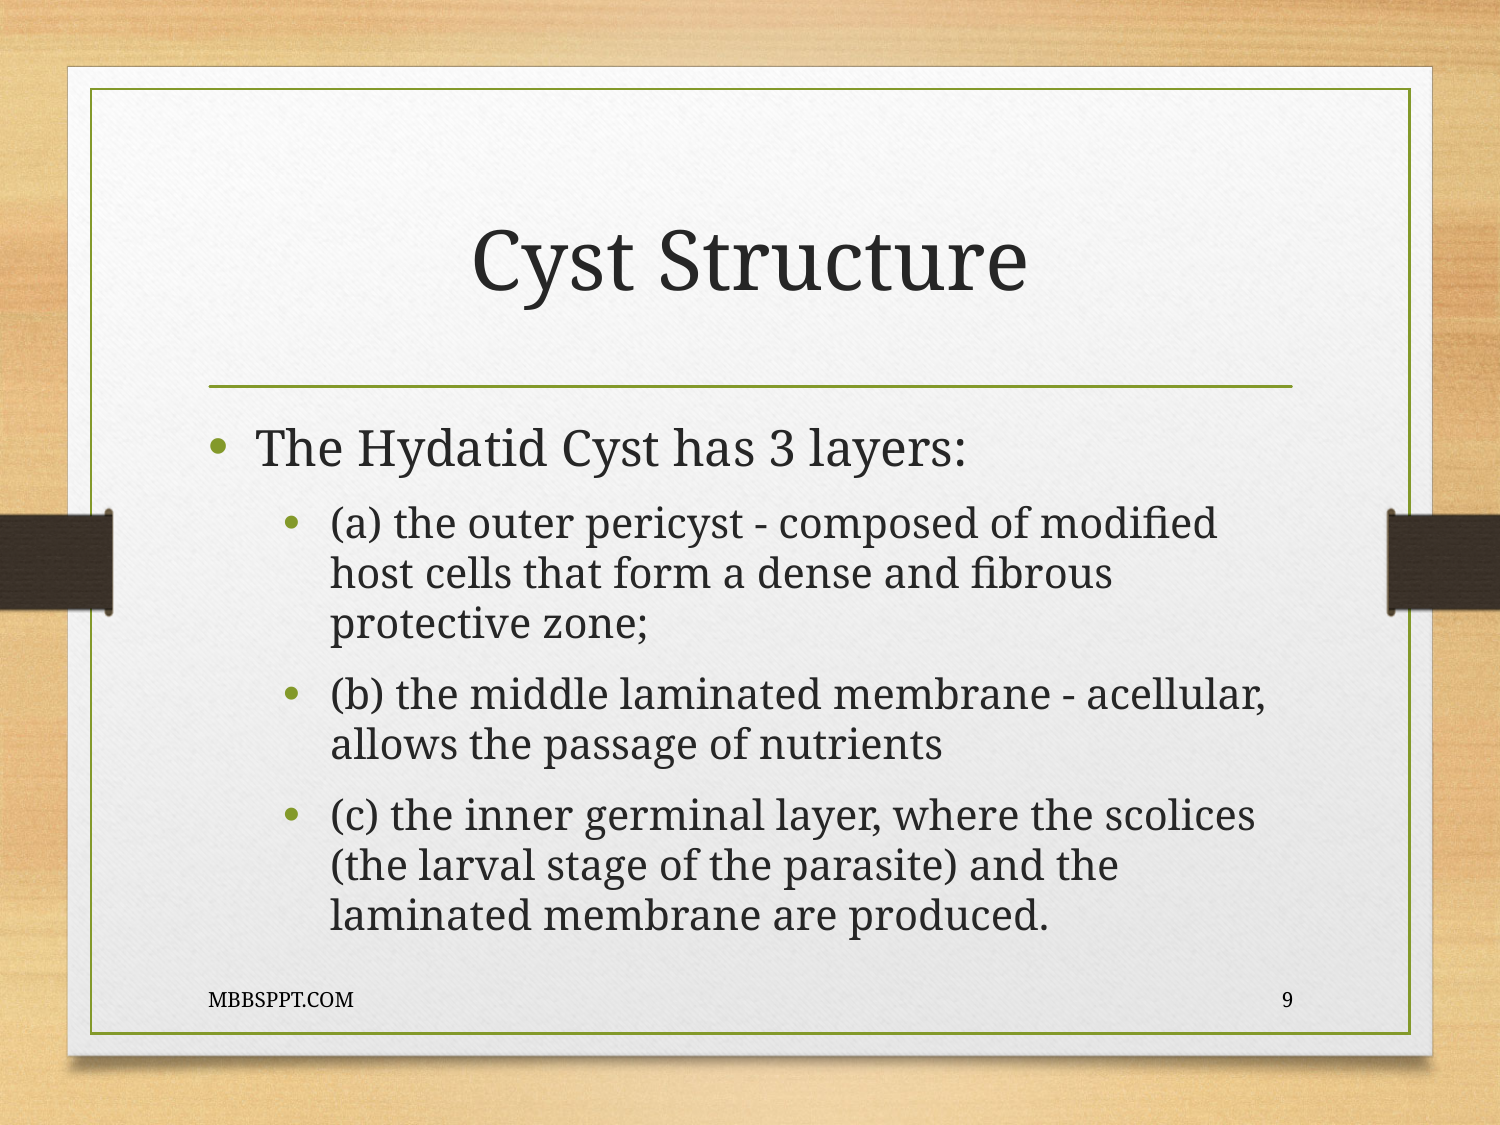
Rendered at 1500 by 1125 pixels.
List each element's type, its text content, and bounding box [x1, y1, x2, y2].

picture [0, 0, 1500, 1125]
slide_number 9 [1243, 977, 1309, 1024]
footer MBBSPPT.COM [193, 977, 1031, 1024]
title Cyst Structure [193, 150, 1309, 365]
list The Hydatid Cyst has 3 layers: (a) the outer pericyst - composed of modified host cells that form a dense and fibrous protective zone; (b) the middle laminated membrane - acellular, allows the passage of nutrients (c) the inner germinal layer, where the scolices (the larval stage of the parasite) and the laminated membrane are produced. [193, 408, 1309, 974]
